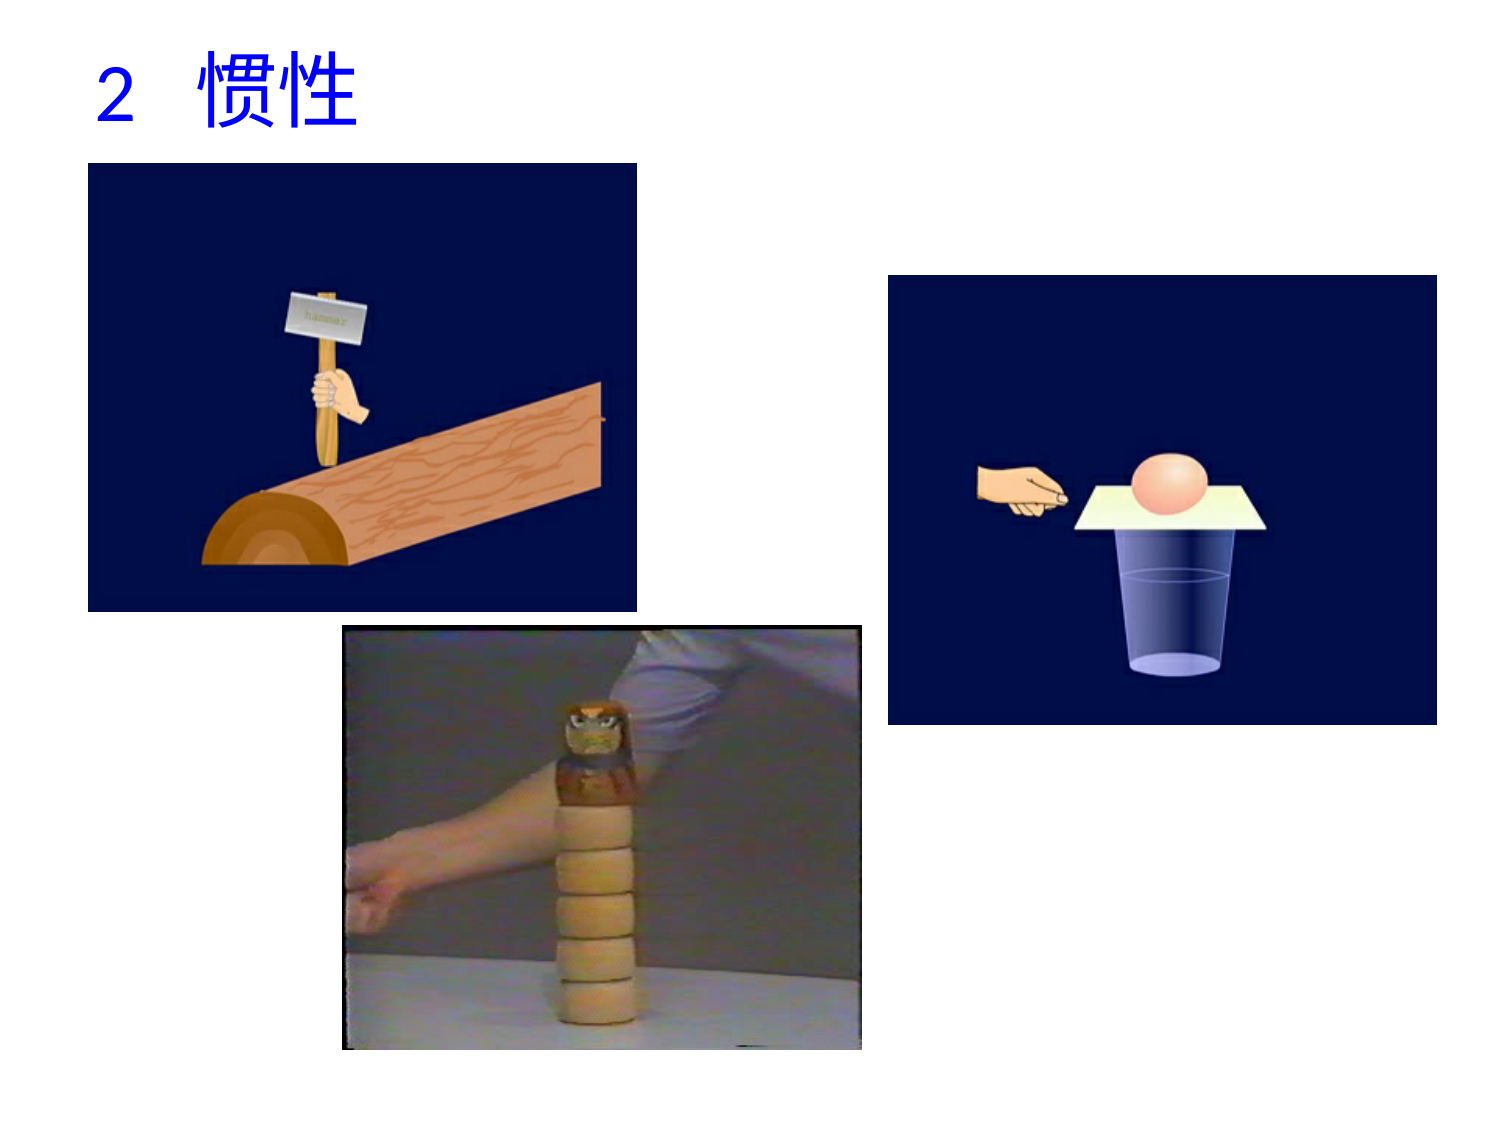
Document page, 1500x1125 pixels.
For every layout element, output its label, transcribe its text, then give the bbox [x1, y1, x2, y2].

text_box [341, 624, 863, 1051]
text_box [887, 274, 1438, 726]
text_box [87, 162, 638, 613]
text_box 2 惯性 [79, 30, 376, 145]
